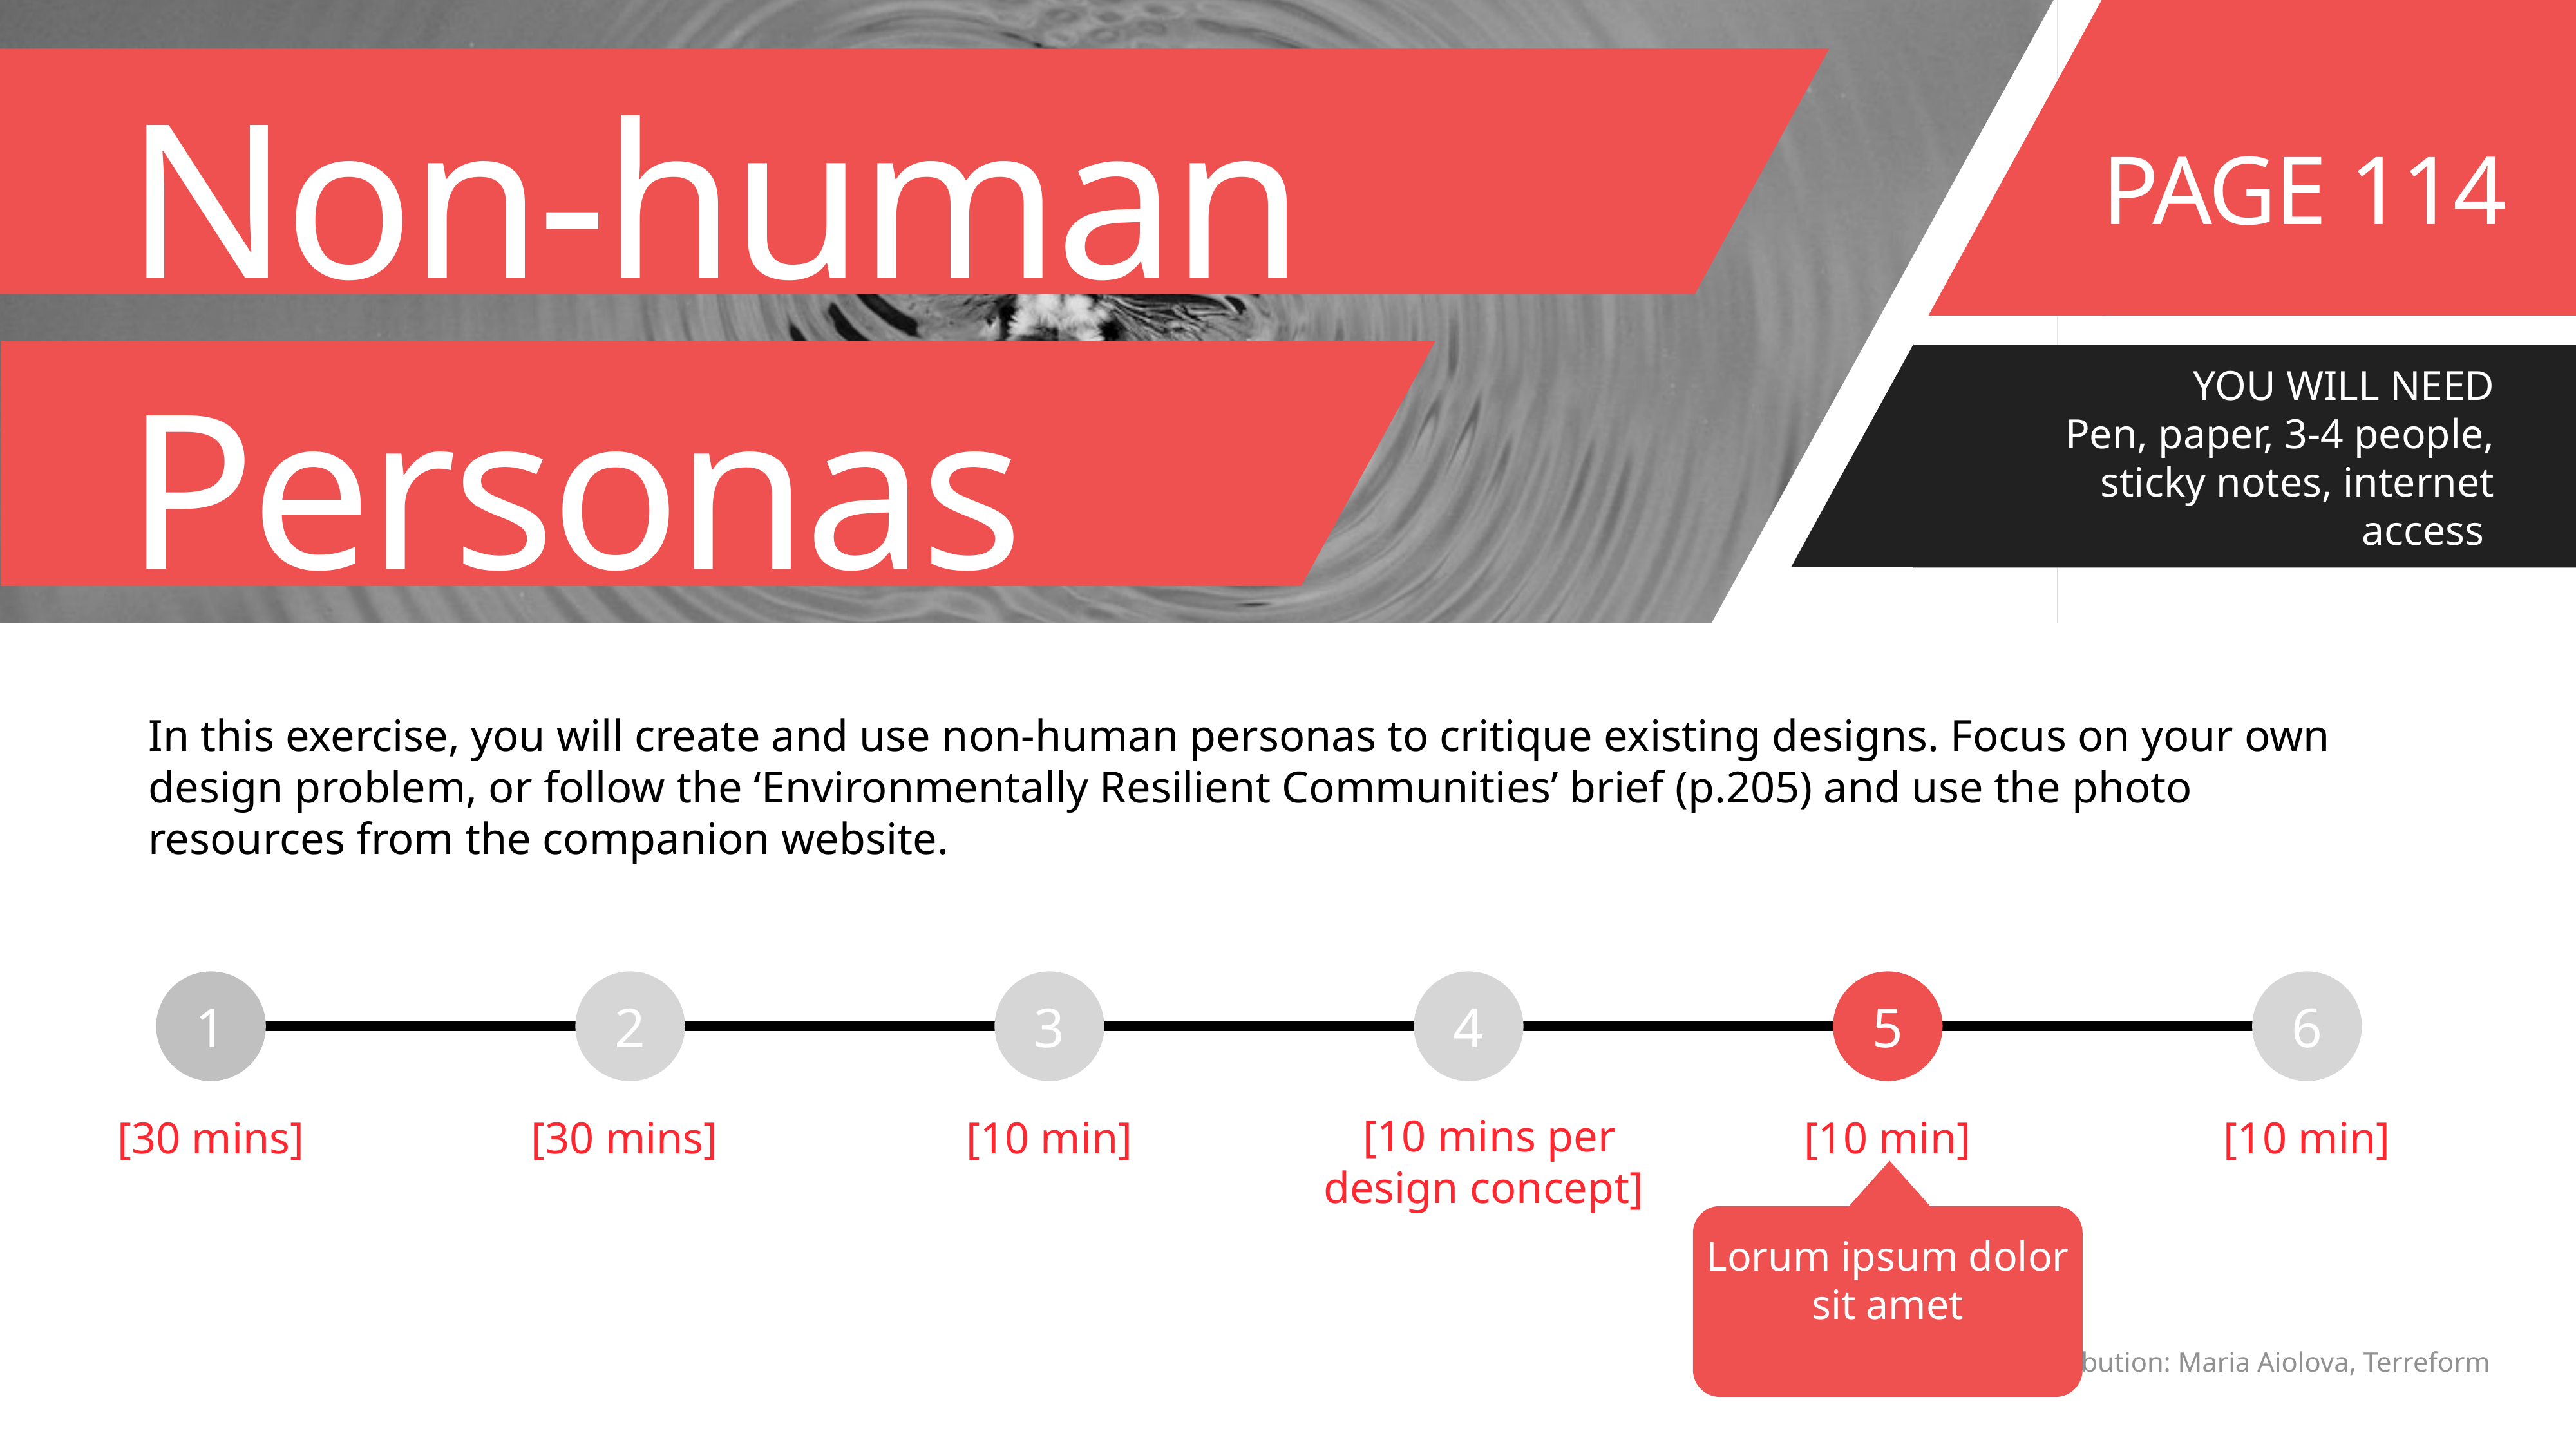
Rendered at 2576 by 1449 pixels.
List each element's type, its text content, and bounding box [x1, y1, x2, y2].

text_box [0, 0, 2576, 1081]
text_box Lorum ipsum dolor sit amet [1692, 1160, 2083, 1397]
text_box [10 min] [2172, 1103, 2442, 1170]
text_box [30 mins] [57, 1103, 365, 1170]
text_box [10 mins per design concept] [1285, 1101, 1693, 1219]
text_box [10 min] [1747, 1103, 2029, 1170]
text_box Image Attribution: Maria Aiolova, Terreform [1931, 1305, 2498, 1417]
text_box [10 min] [938, 1103, 1161, 1170]
text_box [30 mins] [518, 1103, 742, 1170]
